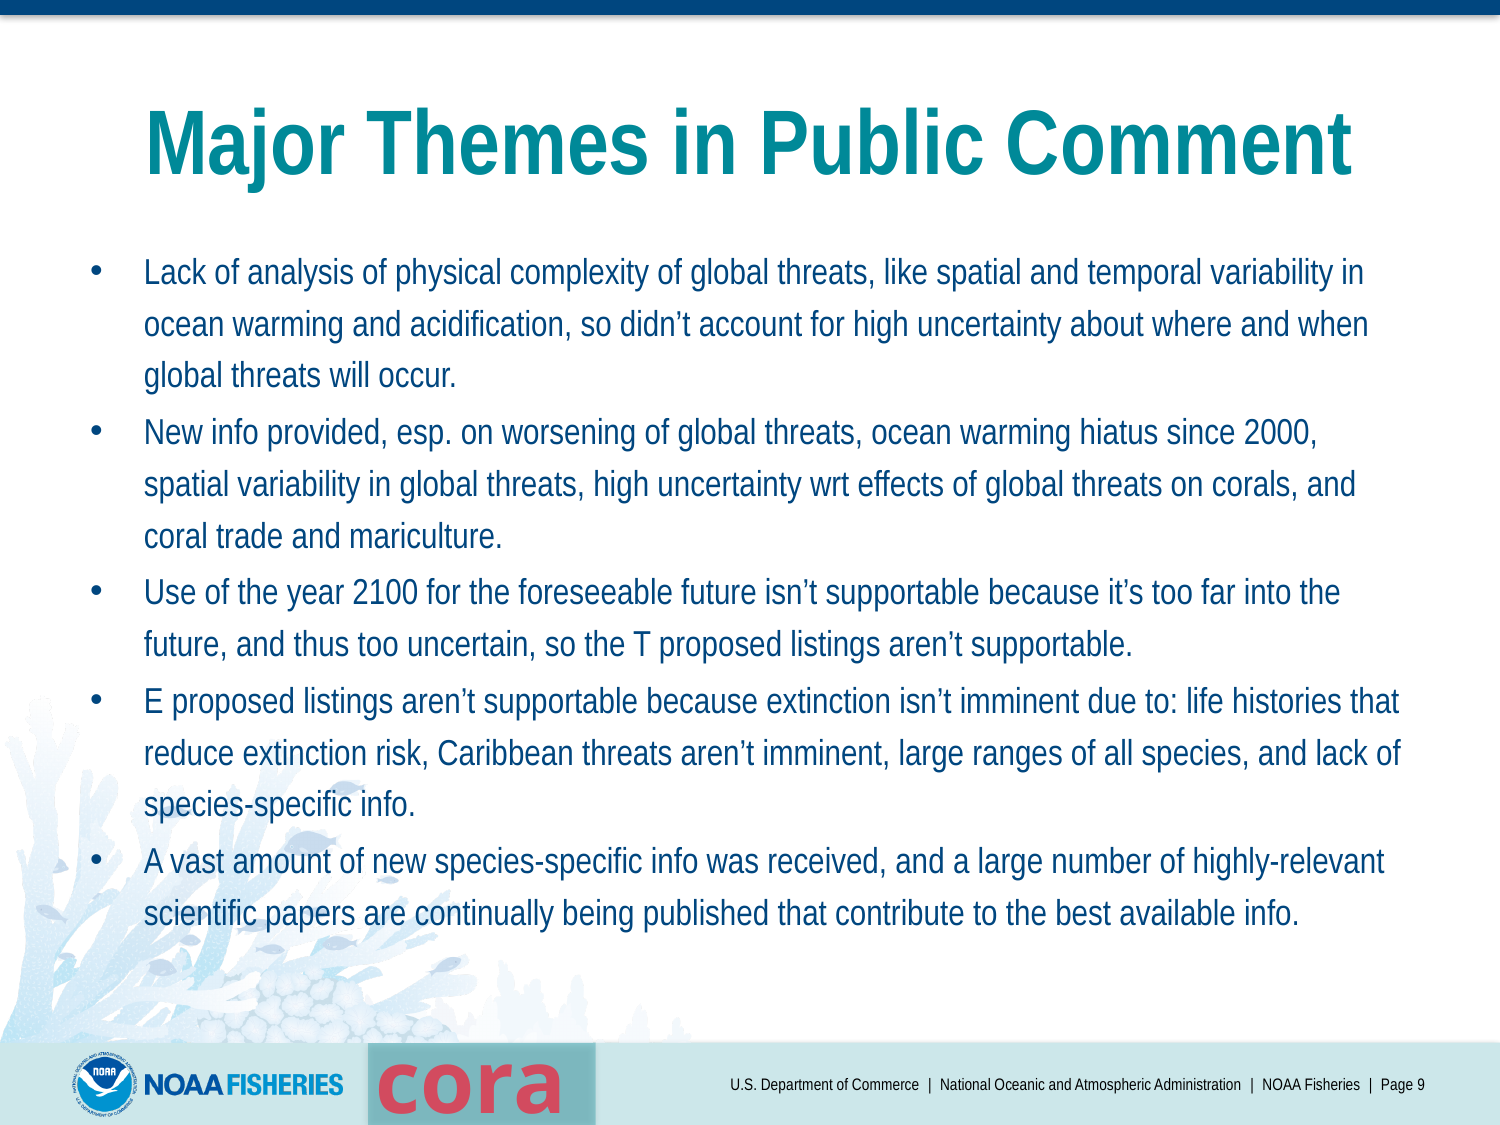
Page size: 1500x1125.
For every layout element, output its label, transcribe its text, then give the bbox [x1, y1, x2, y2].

title Major Themes in Public Comment [75, 75, 1425, 162]
picture [72, 1052, 343, 1117]
list Lack of analysis of physical complexity of global threats, like spatial and temporal variability in ocean warming and acidification, so didn’t account for high uncertainty about where and when global threats will occur. New info provided, esp. on worsening of global threats, ocean warming hiatus since 2000, spatial variability in global threats, high uncertainty wrt effects of global threats on corals, and coral trade and mariculture. Use of the year 2100 for the foreseeable future isn’t supportable because it’s too far into the future, and thus too uncertain, so the T proposed listings aren’t supportable. E proposed listings aren’t supportable because extinction isn’t imminent due to: life histories that reduce extinction risk, Caribbean threats aren’t imminent, large ranges of all species, and lack of species-specific info. A vast amount of new species-specific info was received, and a large number of highly-relevant scientific papers are continually being published that contribute to the best available info. [75, 162, 1425, 985]
slide_number U.S. Department of Commerce | National Oceanic and Atmospheric Administration | NOAA Fisheries | Page 9 [375, 1042, 1425, 1125]
picture [335, 1078, 343, 1085]
